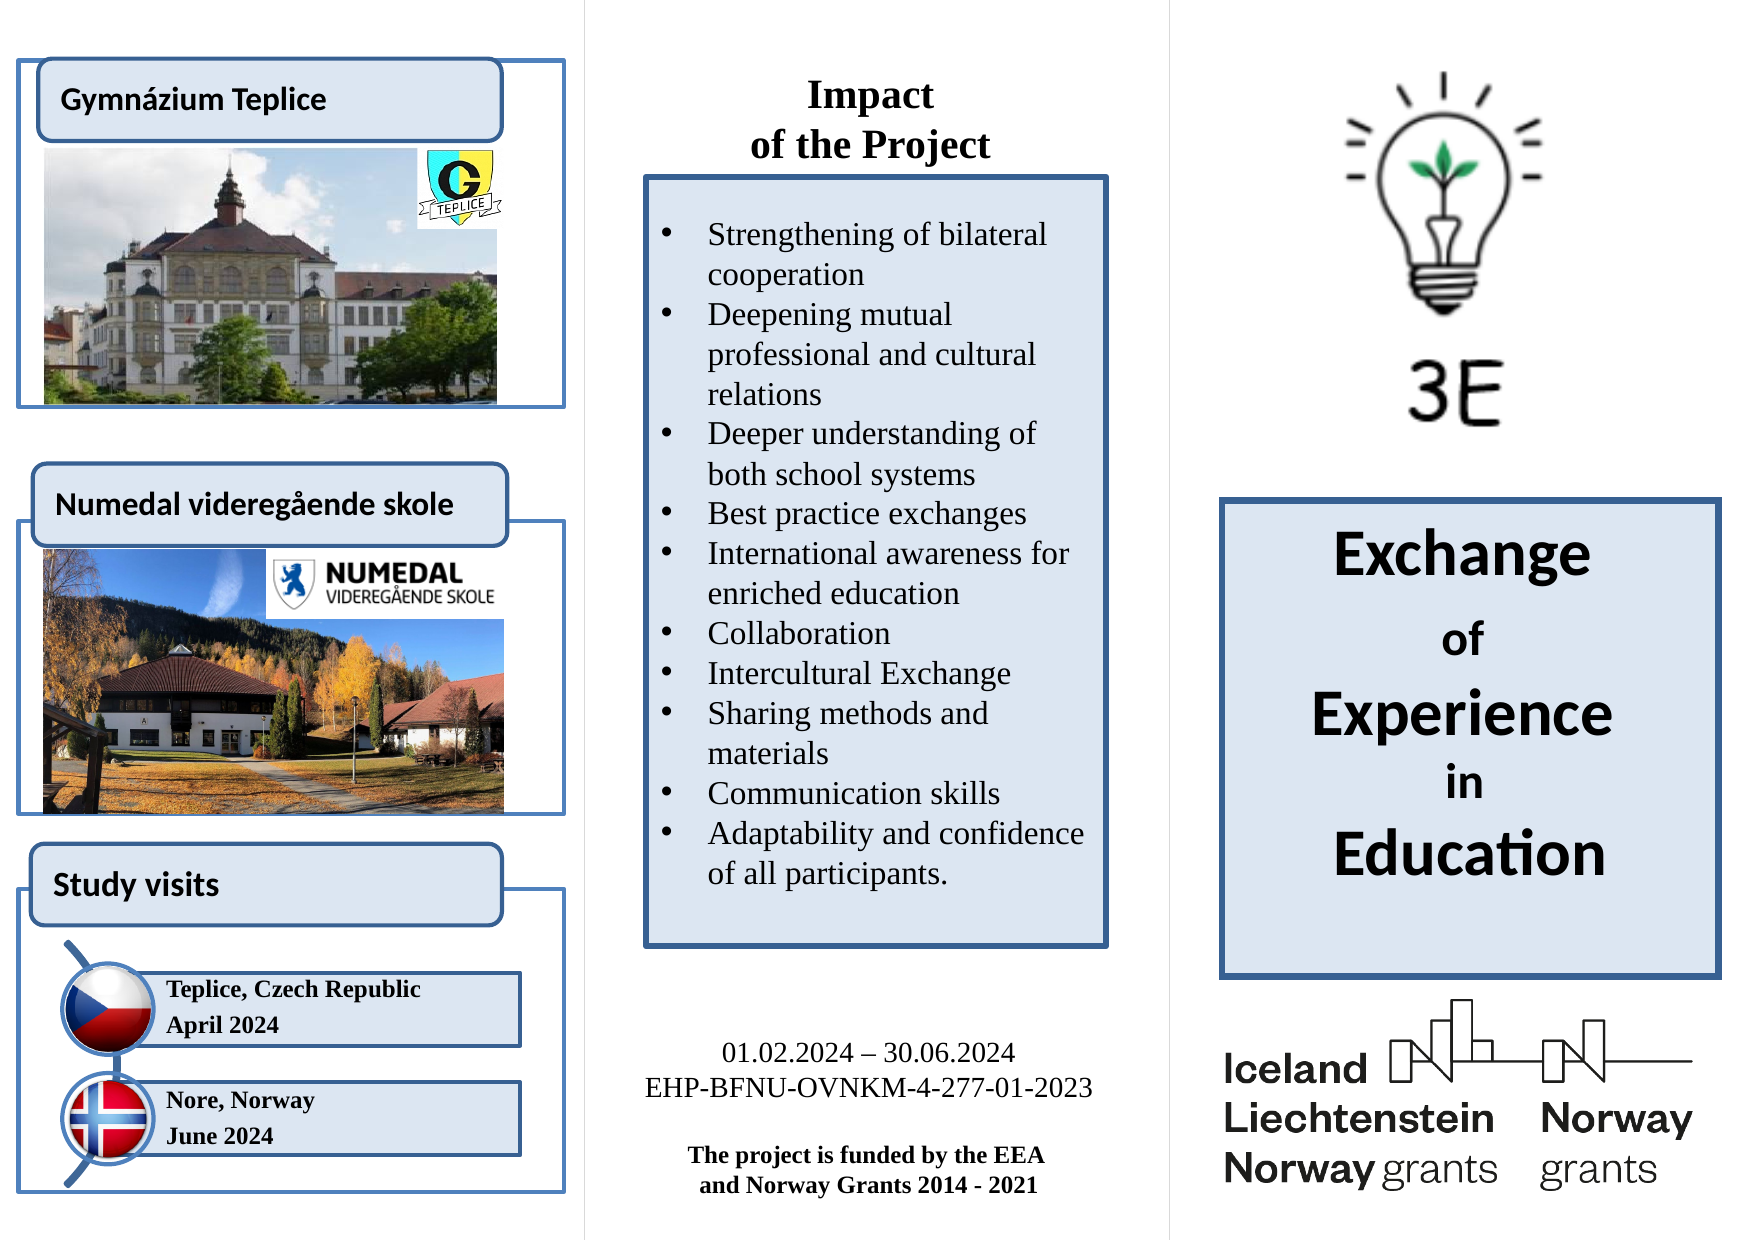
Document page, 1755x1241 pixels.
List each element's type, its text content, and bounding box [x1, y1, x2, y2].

picture [42, 549, 504, 814]
text_box Strengthening of bilateral cooperation Deepening mutual professional and cultural relations Deeper understanding of both school systems Best practice exchanges International awareness for enriched education Collaboration Intercultural Exchange Sharing methods and materials Communication skills Adaptability and confidence of all participants. [644, 175, 1108, 618]
picture [1313, 58, 1576, 440]
text_box Strengthening of bilateral cooperation Deepening mutual professional and cultural relations Deeper understanding of both school systems Best practice exchanges International awareness for enriched education Collaboration Intercultural Exchange Sharing methods and materials Communication skills Adaptability and confidence of all participants. [644, 630, 1108, 948]
text_box Impact of the Project [646, 58, 1106, 175]
text_box 01.02.2024 – 30.06.2024 EHP-BFNU-OVNKM-4-277-01-2023 The project is funded by the EEA and Norway Grants 2014 - 2021 [603, 1025, 1135, 1206]
picture [1221, 997, 1694, 1193]
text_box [60, 935, 522, 1193]
text_box Exchange of Experience in Education [1222, 629, 1719, 977]
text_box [18, 58, 565, 1193]
text_box Exchange of Experience in Education [1222, 500, 1719, 619]
picture [43, 146, 504, 405]
